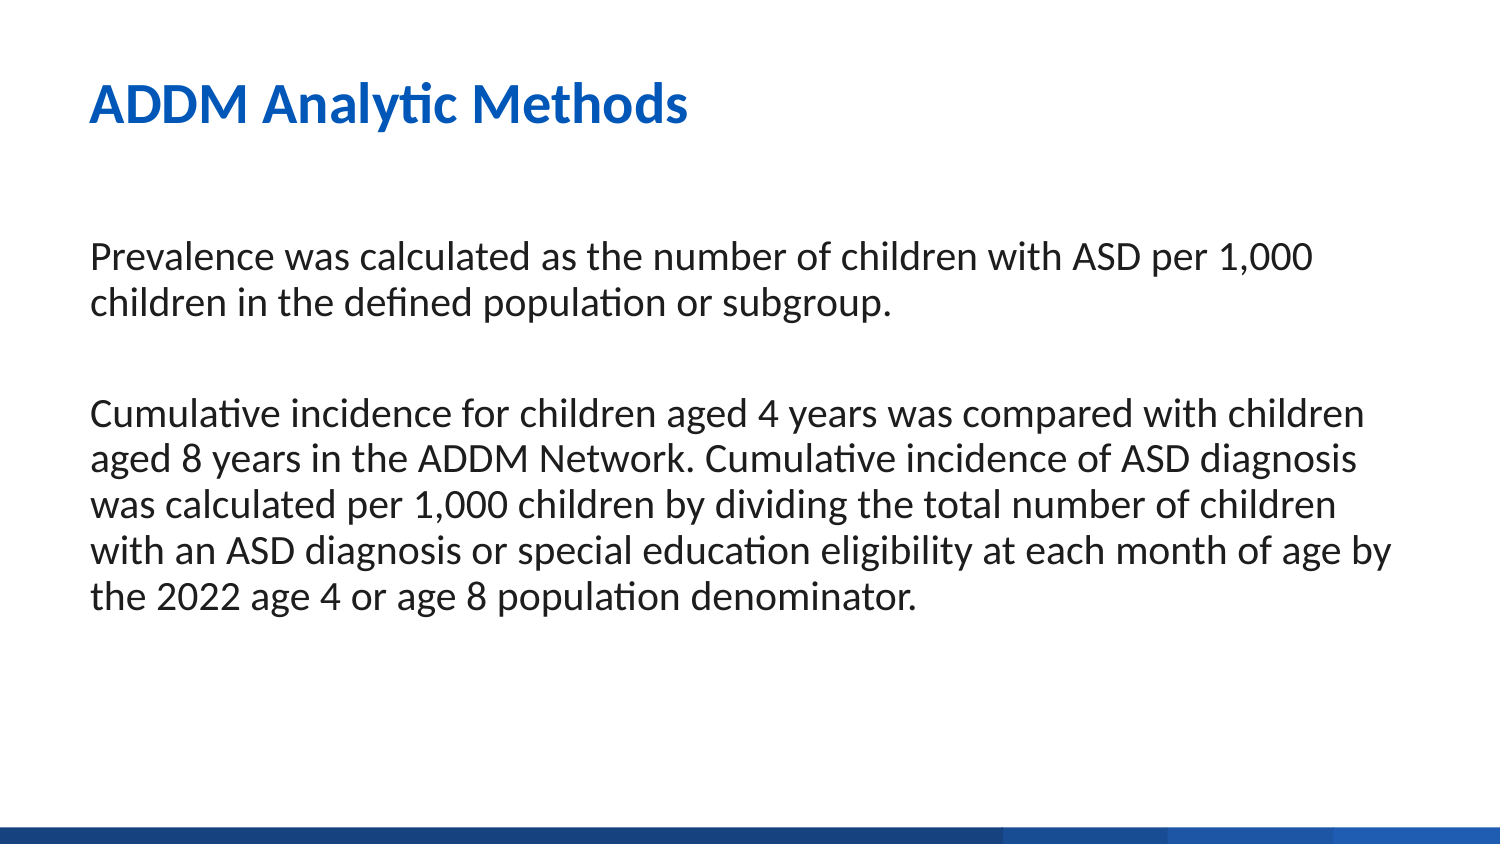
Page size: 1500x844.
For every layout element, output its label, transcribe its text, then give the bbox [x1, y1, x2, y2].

title ADDM Analytic Methods [75, 33, 1425, 175]
list Prevalence was calculated as the number of children with ASD per 1,000 children in the defined population or subgroup. Cumulative incidence for children aged 4 years was compared with children aged 8 years in the ADDM Network. Cumulative incidence of ASD diagnosis was calculated per 1,000 children by dividing the total number of children with an ASD diagnosis or special education eligibility at each month of age by the 2022 age 4 or age 8 population denominator. [75, 225, 1425, 740]
